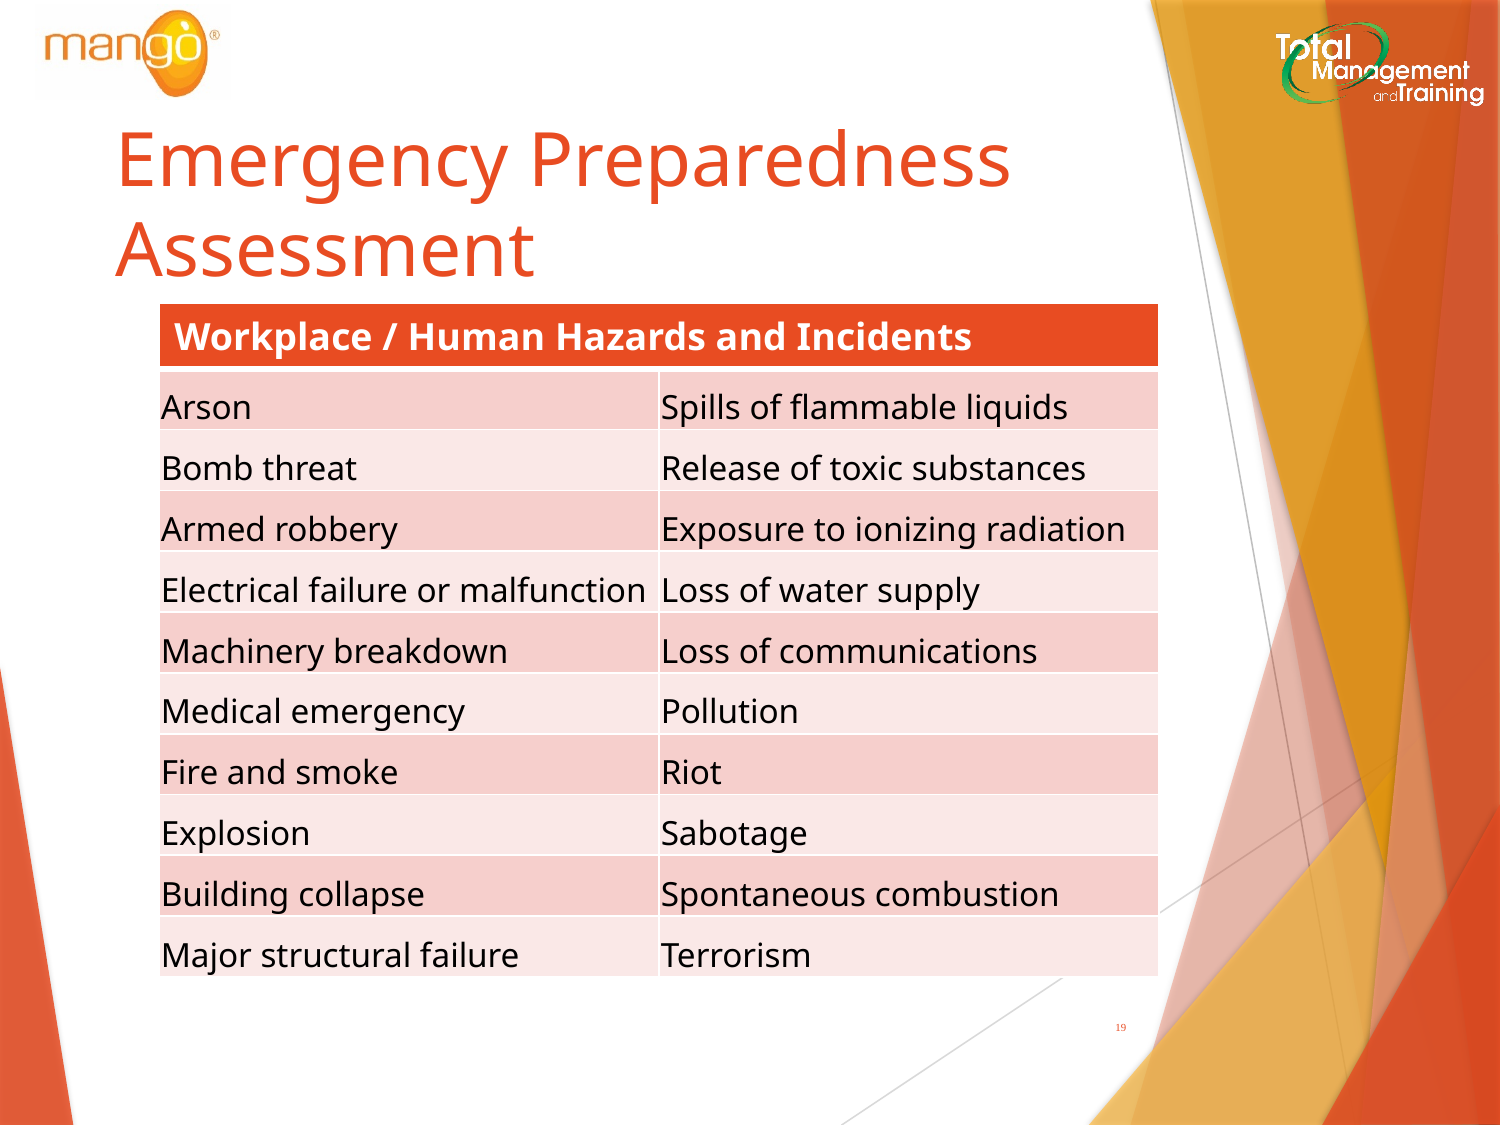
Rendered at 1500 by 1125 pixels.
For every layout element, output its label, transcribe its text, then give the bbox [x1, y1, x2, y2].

table_cell Building collapse [160, 856, 658, 915]
table_cell Major structural failure [160, 917, 658, 976]
title Emergency Preparedness Assessment [100, 104, 1365, 245]
picture [1261, 7, 1496, 119]
table_cell Fire and smoke [160, 735, 658, 794]
table_cell Release of toxic substances [660, 430, 1158, 490]
table_cell Machinery breakdown [160, 613, 658, 672]
picture [35, 4, 231, 100]
table_cell Armed robbery [160, 491, 658, 550]
table_cell Spontaneous combustion [660, 856, 1158, 915]
table_cell Arson [160, 372, 658, 429]
table_cell Bomb threat [160, 430, 658, 490]
table_cell Loss of communications [660, 613, 1158, 672]
table_cell Riot [660, 735, 1158, 794]
table_cell Pollution [660, 674, 1158, 733]
table_cell Electrical failure or malfunction [160, 552, 658, 611]
table_cell Terrorism [660, 917, 1158, 976]
table_header Workplace / Human Hazards and Incidents [160, 304, 1158, 366]
table_cell Explosion [160, 795, 658, 854]
table_cell Exposure to ionizing radiation [660, 491, 1158, 550]
table_cell Spills of flammable liquids [660, 372, 1158, 429]
table_cell Loss of water supply [660, 552, 1158, 611]
table_cell Sabotage [660, 795, 1158, 854]
table_cell Medical emergency [160, 674, 658, 733]
slide_number 18 [1057, 991, 1142, 1051]
